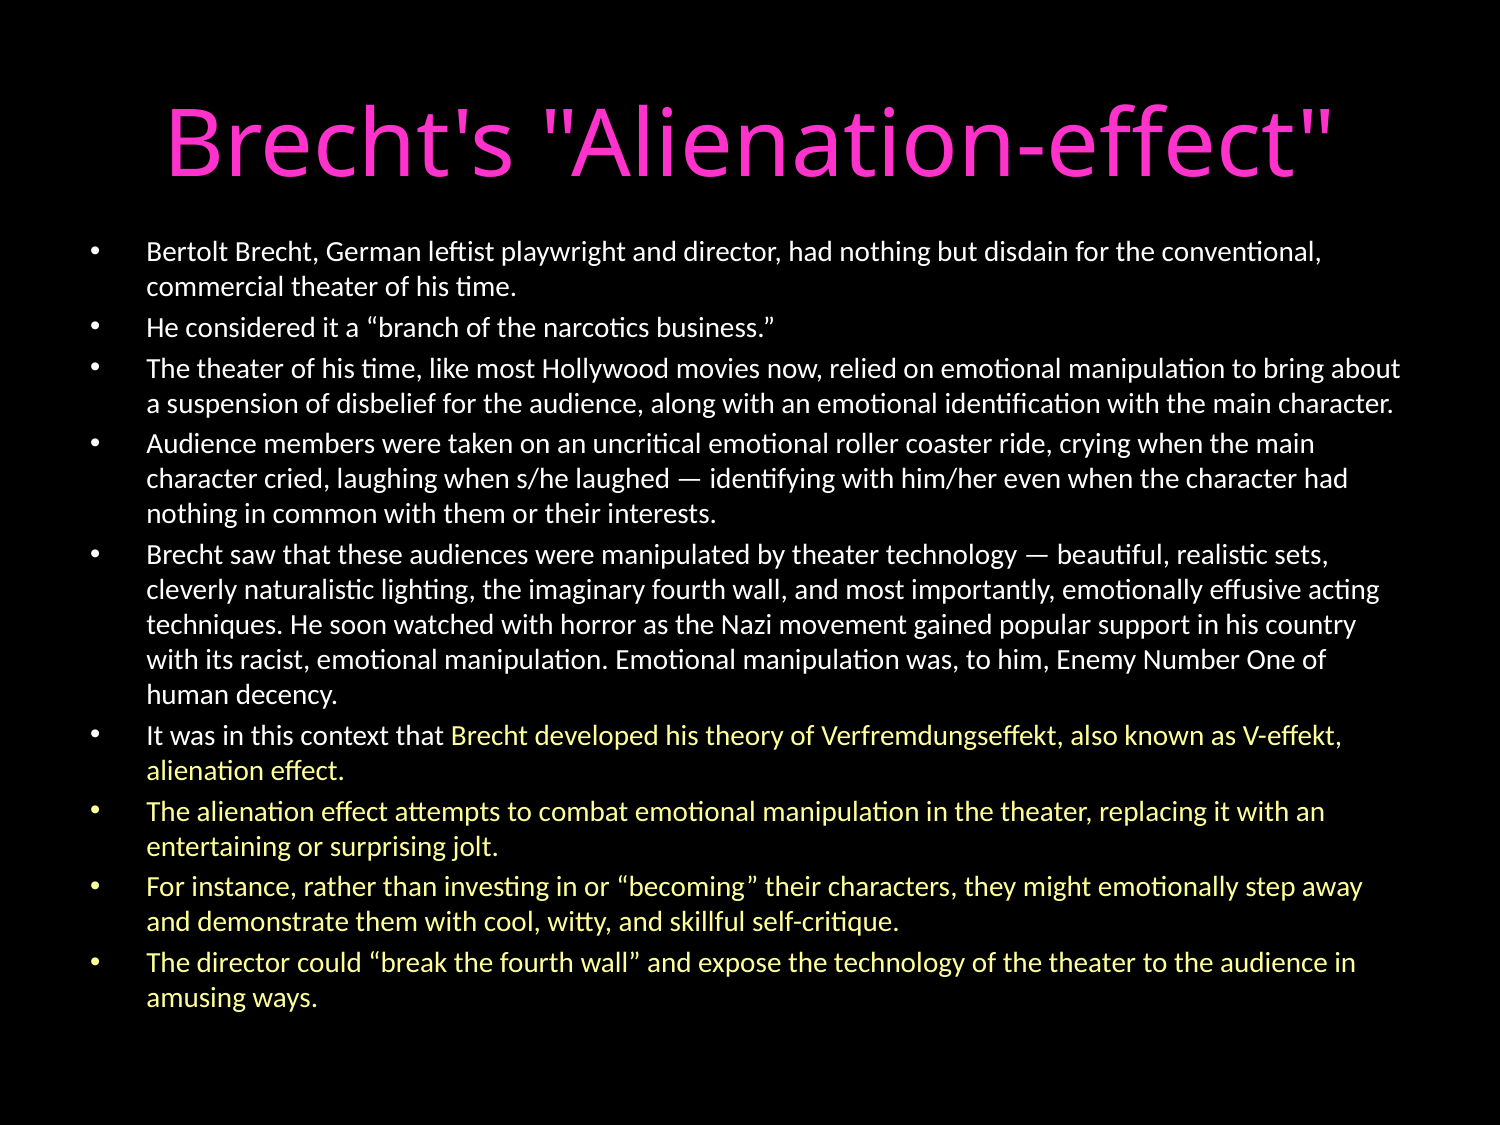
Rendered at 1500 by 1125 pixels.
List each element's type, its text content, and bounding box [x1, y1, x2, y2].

title Brecht's "Alienation-effect" [75, 45, 1425, 224]
list Bertolt Brecht, German leftist playwright and director, had nothing but disdain for the conventional, commercial theater of his time. He considered it a “branch of the narcotics business.” The theater of his time, like most Hollywood movies now, relied on emotional manipulation to bring about a suspension of disbelief for the audience, along with an emotional identification with the main character. Audience members were taken on an uncritical emotional roller coaster ride, crying when the main character cried, laughing when s/he laughed — identifying with him/her even when the character had nothing in common with them or their interests. Brecht saw that these audiences were manipulated by theater technology — beautiful, realistic sets, cleverly naturalistic lighting, the imaginary fourth wall, and most importantly, emotionally effusive acting techniques. He soon watched with horror as the Nazi movement gained popular support in his country with its racist, emotional manipulation. Emotional manipulation was, to him, Enemy Number One of human decency. It was in this context that Brecht developed his theory of Verfremdungseffekt, also known as V-effekt, alienation effect. The alienation effect attempts to combat emotional manipulation in the theater, replacing it with an entertaining or surprising jolt. For instance, rather than investing in or “becoming” their characters, they might emotionally step away and demonstrate them with cool, witty, and skillful self-critique. The director could “break the fourth wall” and expose the technology of the theater to the audience in amusing ways. [75, 224, 1425, 1005]
